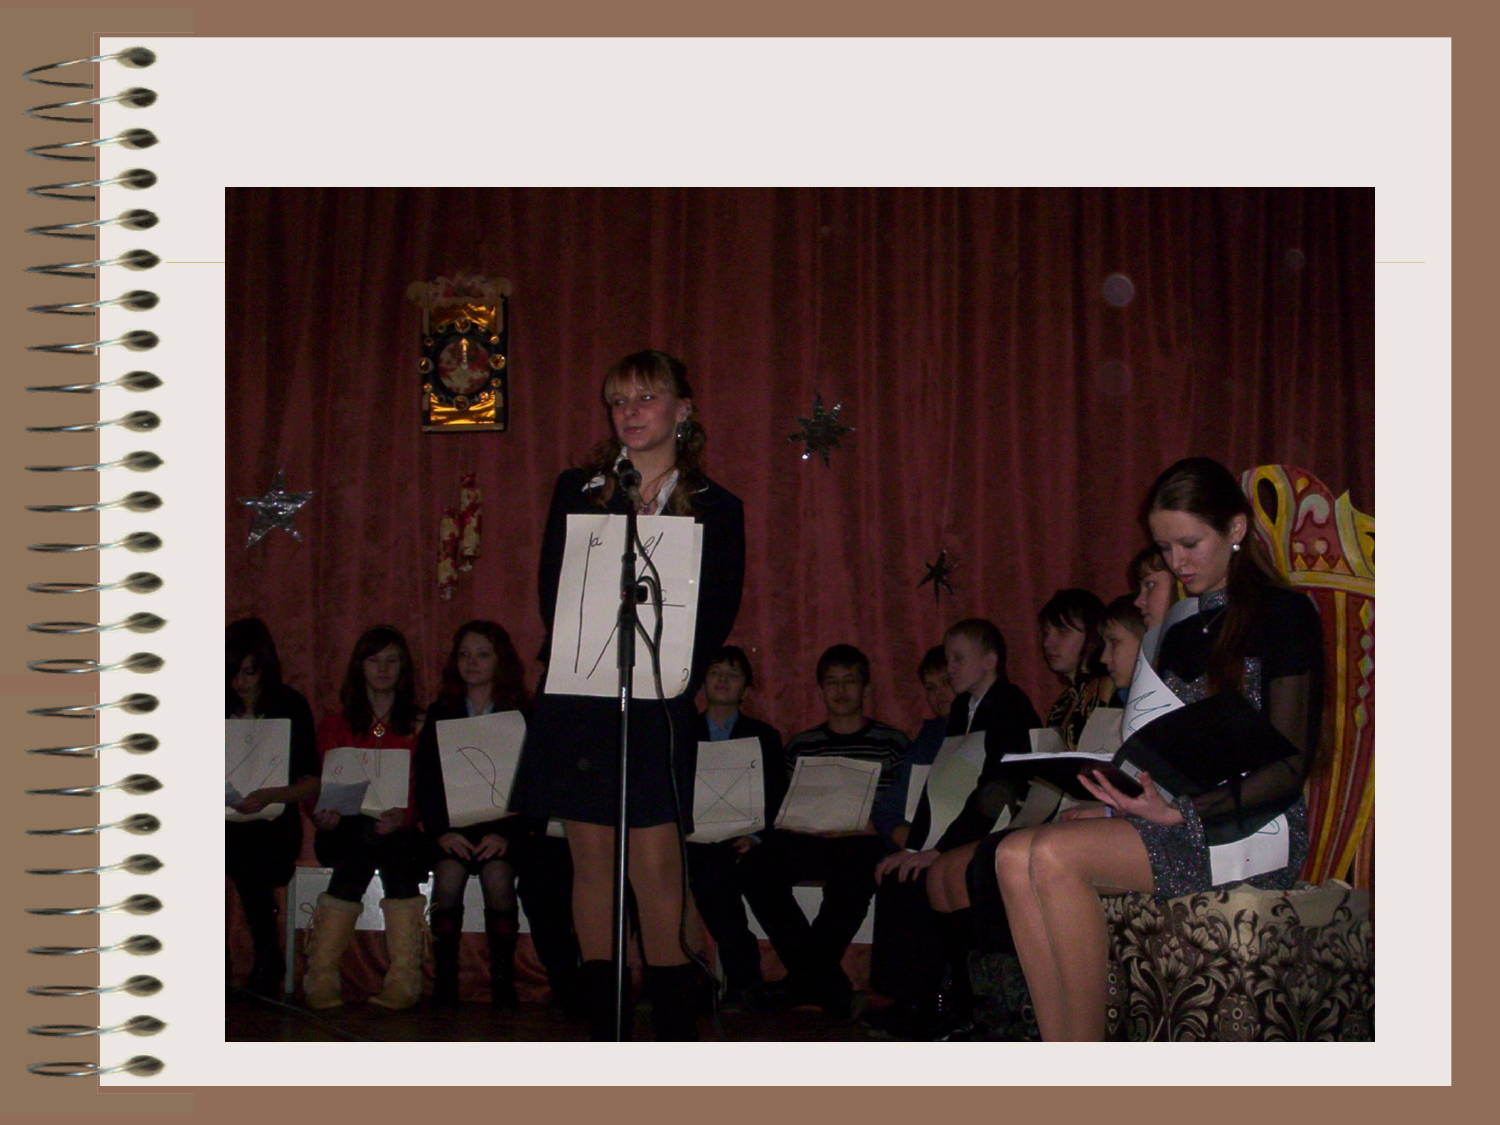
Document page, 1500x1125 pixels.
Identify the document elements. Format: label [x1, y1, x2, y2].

text_box [224, 187, 1376, 1042]
picture [0, 8, 194, 674]
picture [0, 692, 194, 1115]
